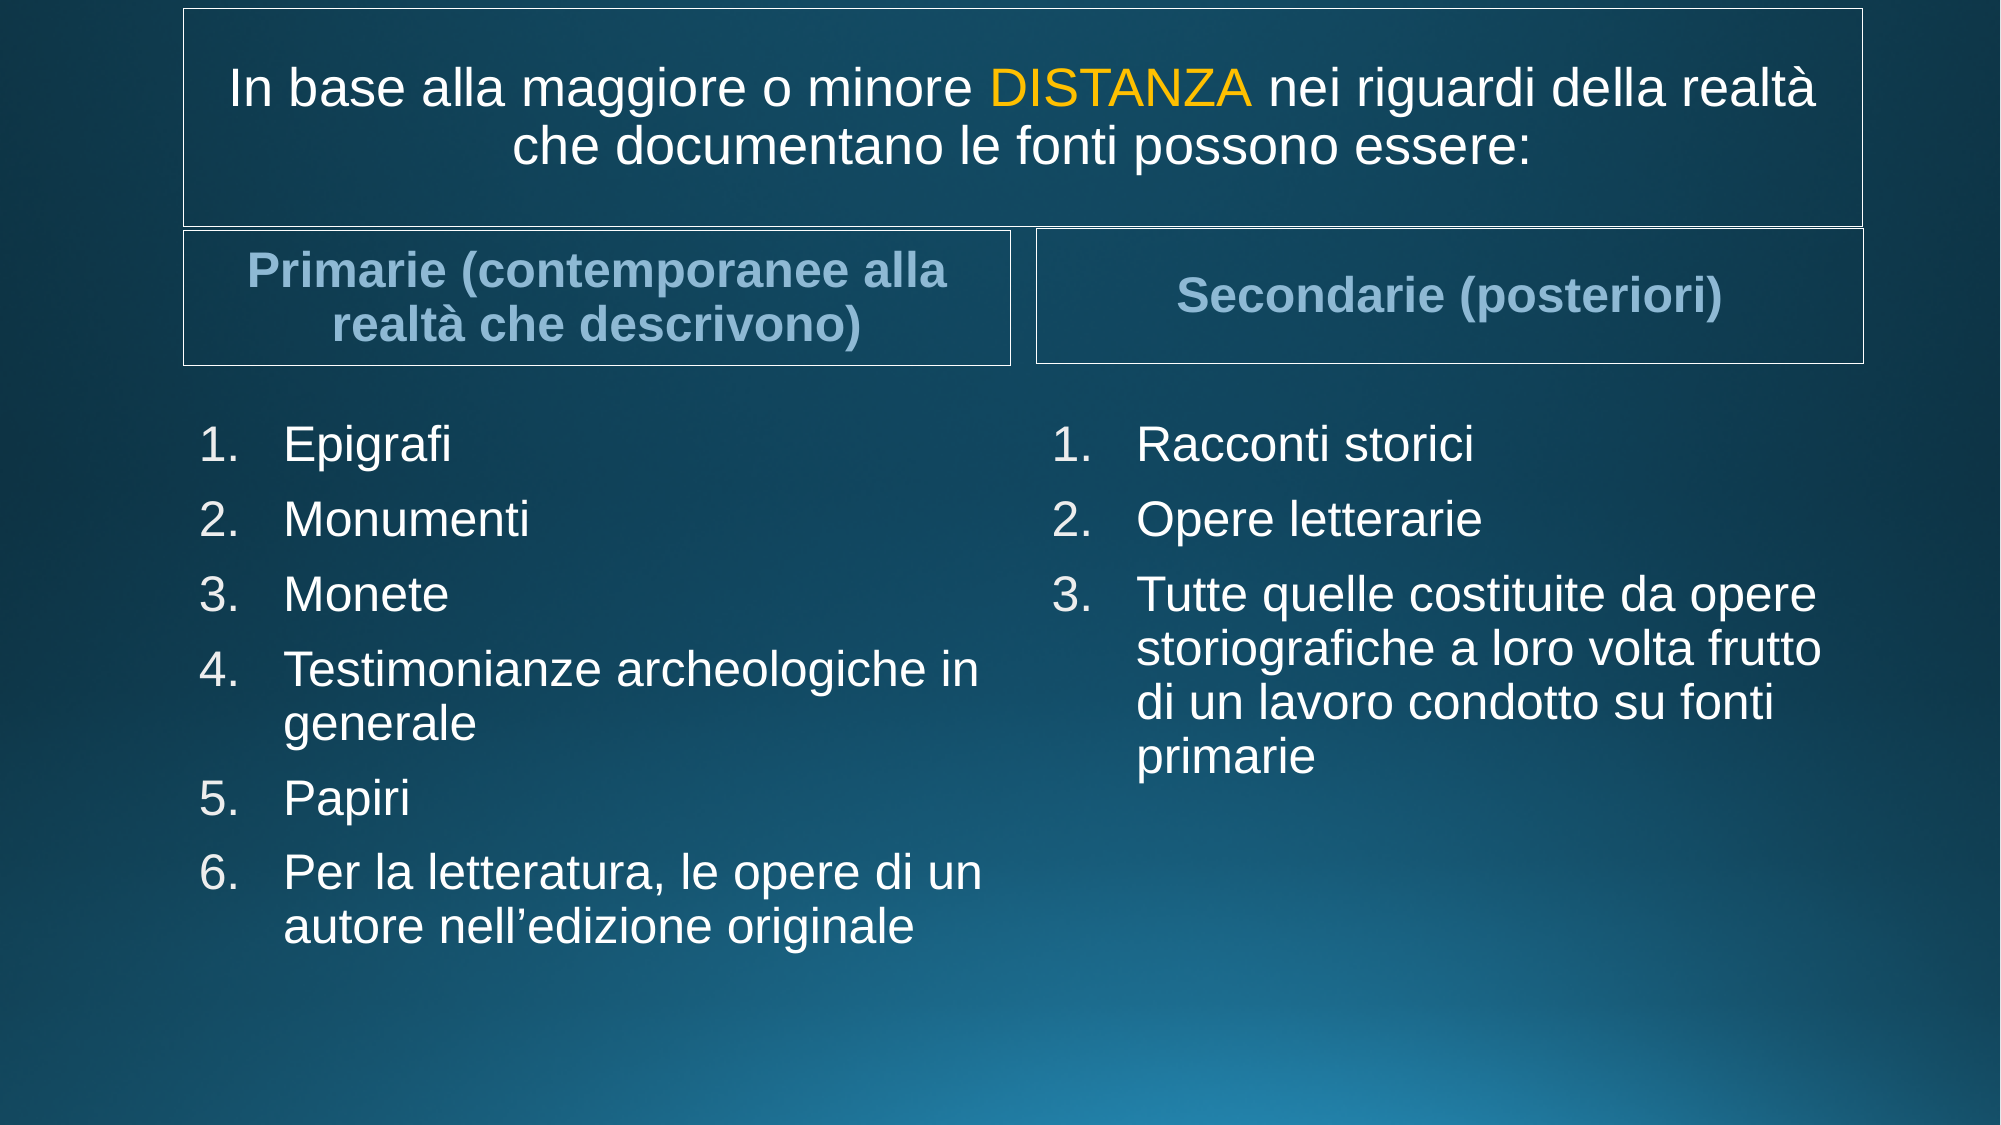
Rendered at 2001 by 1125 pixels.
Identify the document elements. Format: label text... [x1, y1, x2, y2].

title In base alla maggiore o minore DISTANZA nei riguardi della realtà che documentano le fonti possono essere: [183, 8, 1863, 227]
list Epigrafi Monumenti Monete Testimonianze archeologiche in generale Papiri Per la letteratura, le opere di un autore nell’edizione originale [183, 410, 1009, 1016]
picture [0, 0, 2001, 1125]
list Racconti storici Opere letterarie Tutte quelle costituite da opere storiografiche a loro volta frutto di un lavoro condotto su fonti primarie [1036, 410, 1863, 1016]
list Primarie (contemporanee alla realtà che descrivono) [183, 230, 1011, 366]
list Secondarie (posteriori) [1036, 228, 1864, 364]
